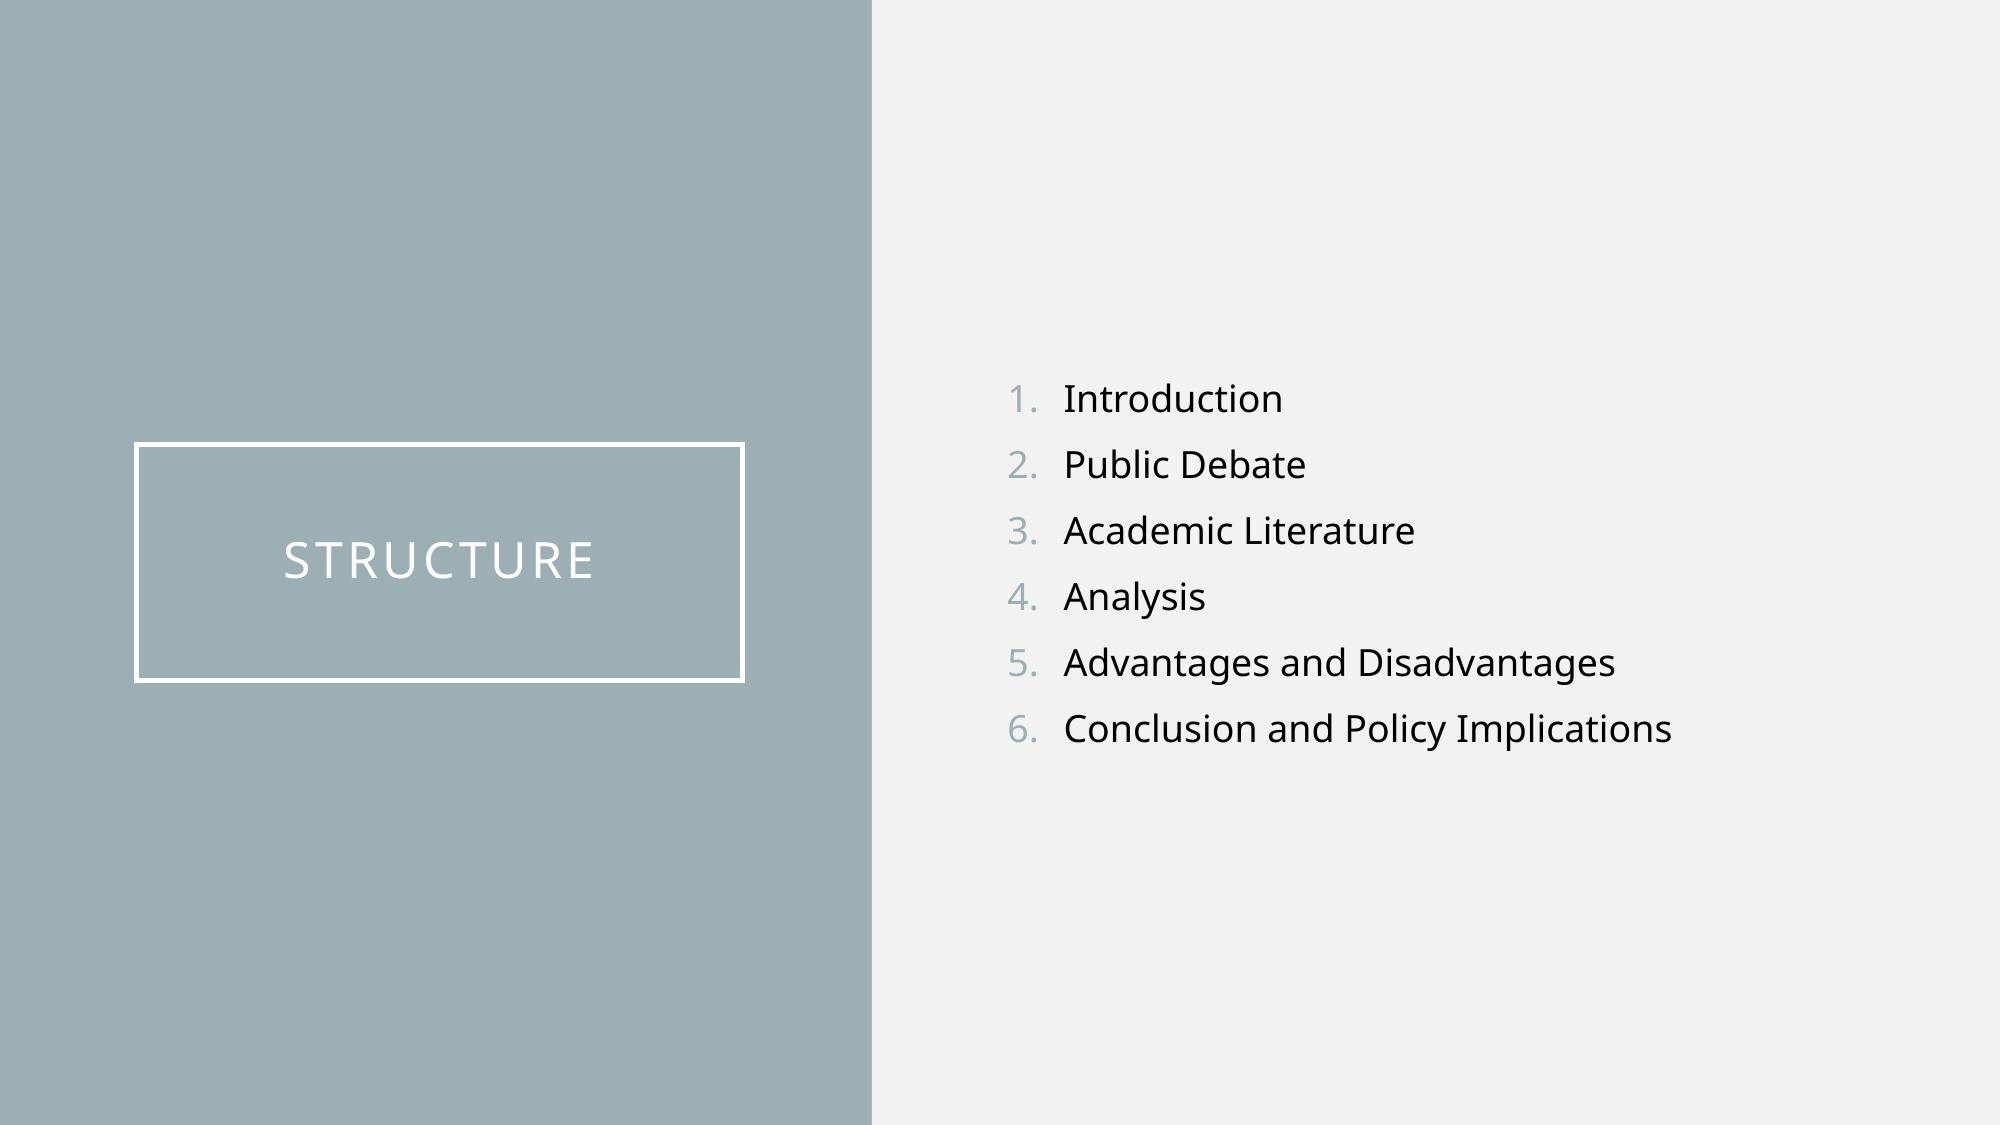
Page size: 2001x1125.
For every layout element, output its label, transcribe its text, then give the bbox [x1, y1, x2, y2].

title Structure [134, 442, 745, 683]
list Introduction Public Debate Academic Literature Analysis Advantages and Disadvantages Conclusion and Policy Implications [992, 131, 1880, 994]
text_box [871, 0, 2000, 1125]
